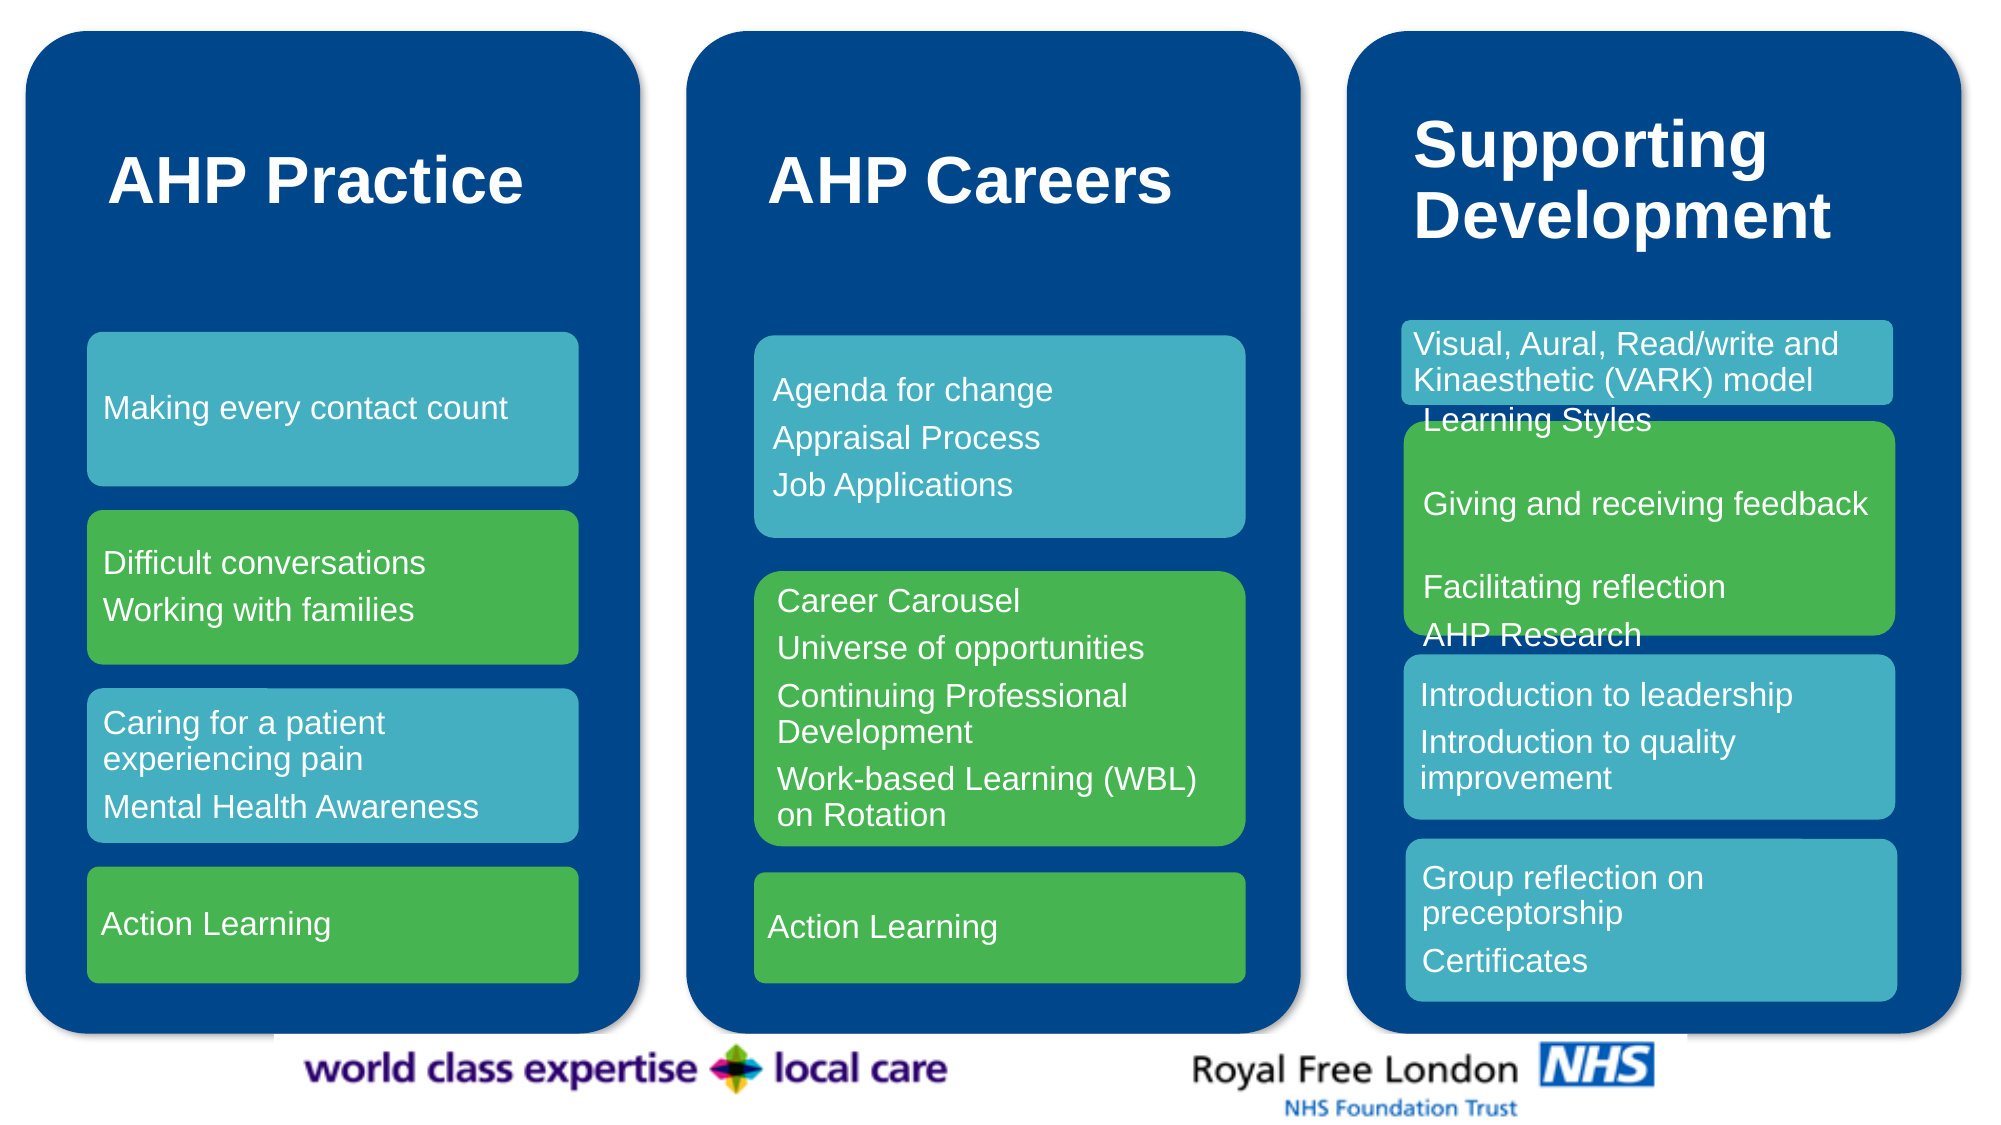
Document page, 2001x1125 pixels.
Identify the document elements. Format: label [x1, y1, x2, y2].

picture [273, 1034, 1688, 1125]
text_box [25, 30, 1962, 1034]
